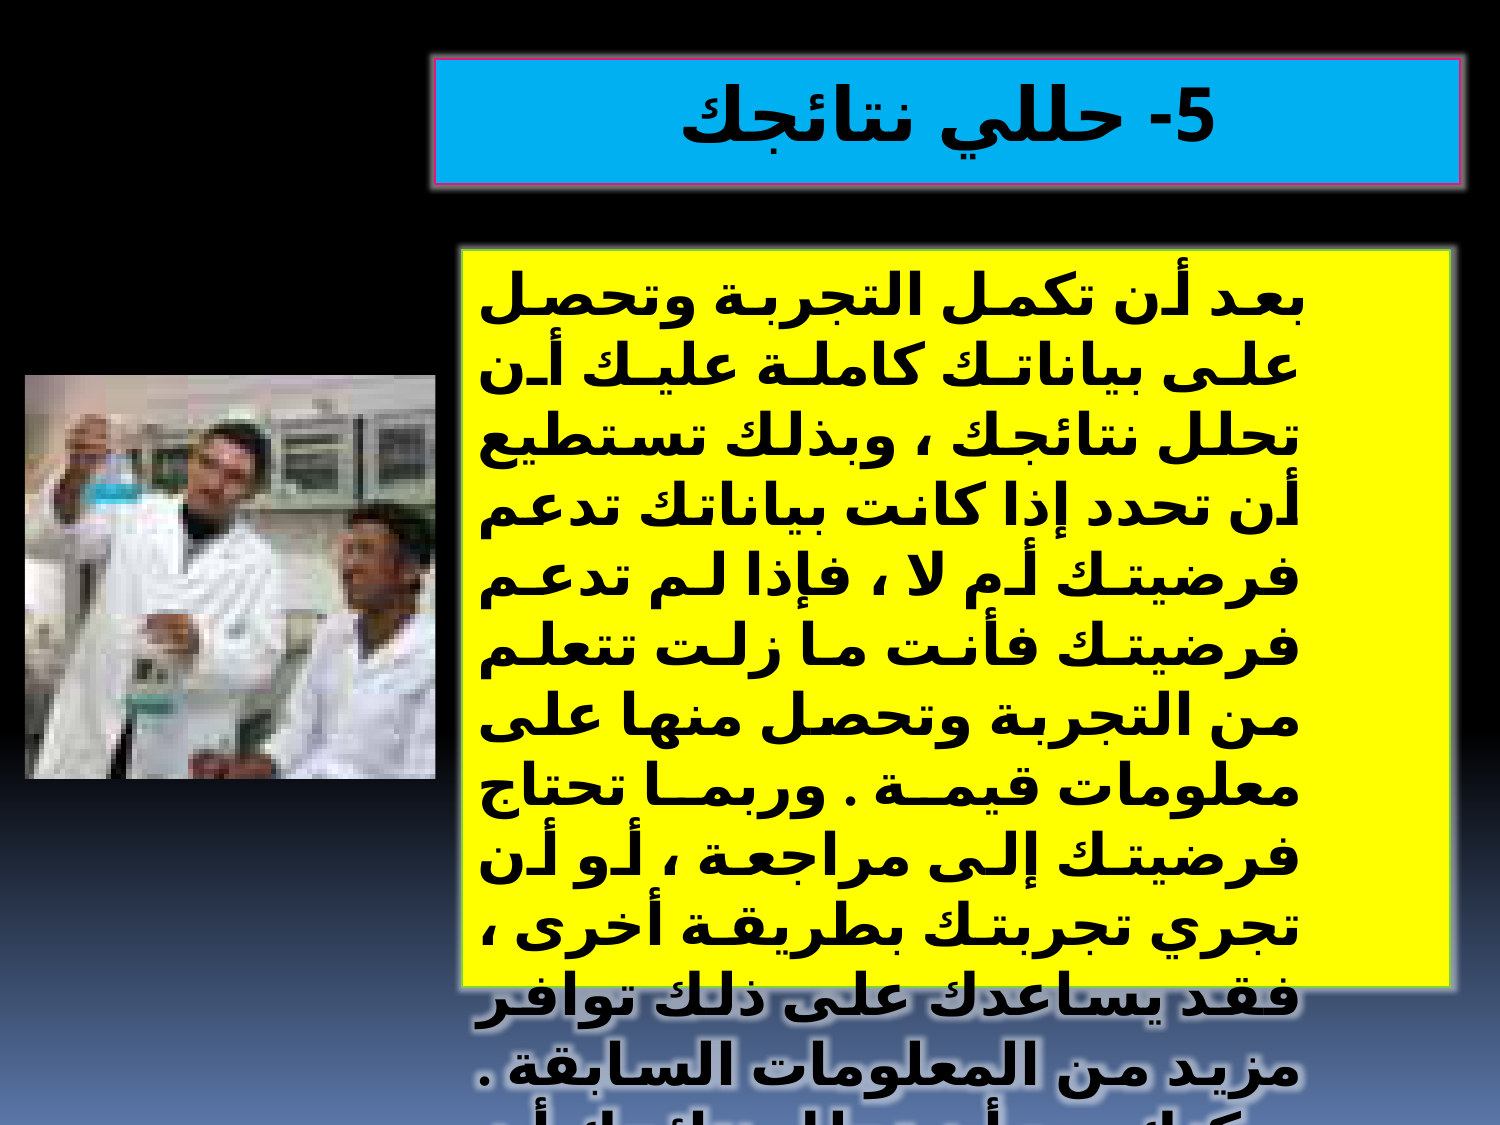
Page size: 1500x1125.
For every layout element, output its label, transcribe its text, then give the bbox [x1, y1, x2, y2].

text_box بعد أن تكمل التجربة وتحصل على بياناتك كاملة عليك أن تحلل نتائجك ، وبذلك تستطيع أن تحدد إذا كانت بياناتك تدعم فرضيتك أم لا ، فإذا لم تدعم فرضيتك فأنت ما زلت تتعلم من التجربة وتحصل منها على معلومات قيمة . وربما تحتاج فرضيتك إلى مراجعة ، أو أن تجري تجربتك بطريقة أخرى ، فقد يساعدك على ذلك توافر مزيد من المعلومات السابقة . يمكنك بعد أن تحلل نتائجك أن تتواصل مع معلمك وزملائك وتطلعهم عليها. [461, 249, 1451, 988]
text_box 5- حللي نتائجك [434, 58, 1461, 185]
picture [24, 374, 436, 780]
